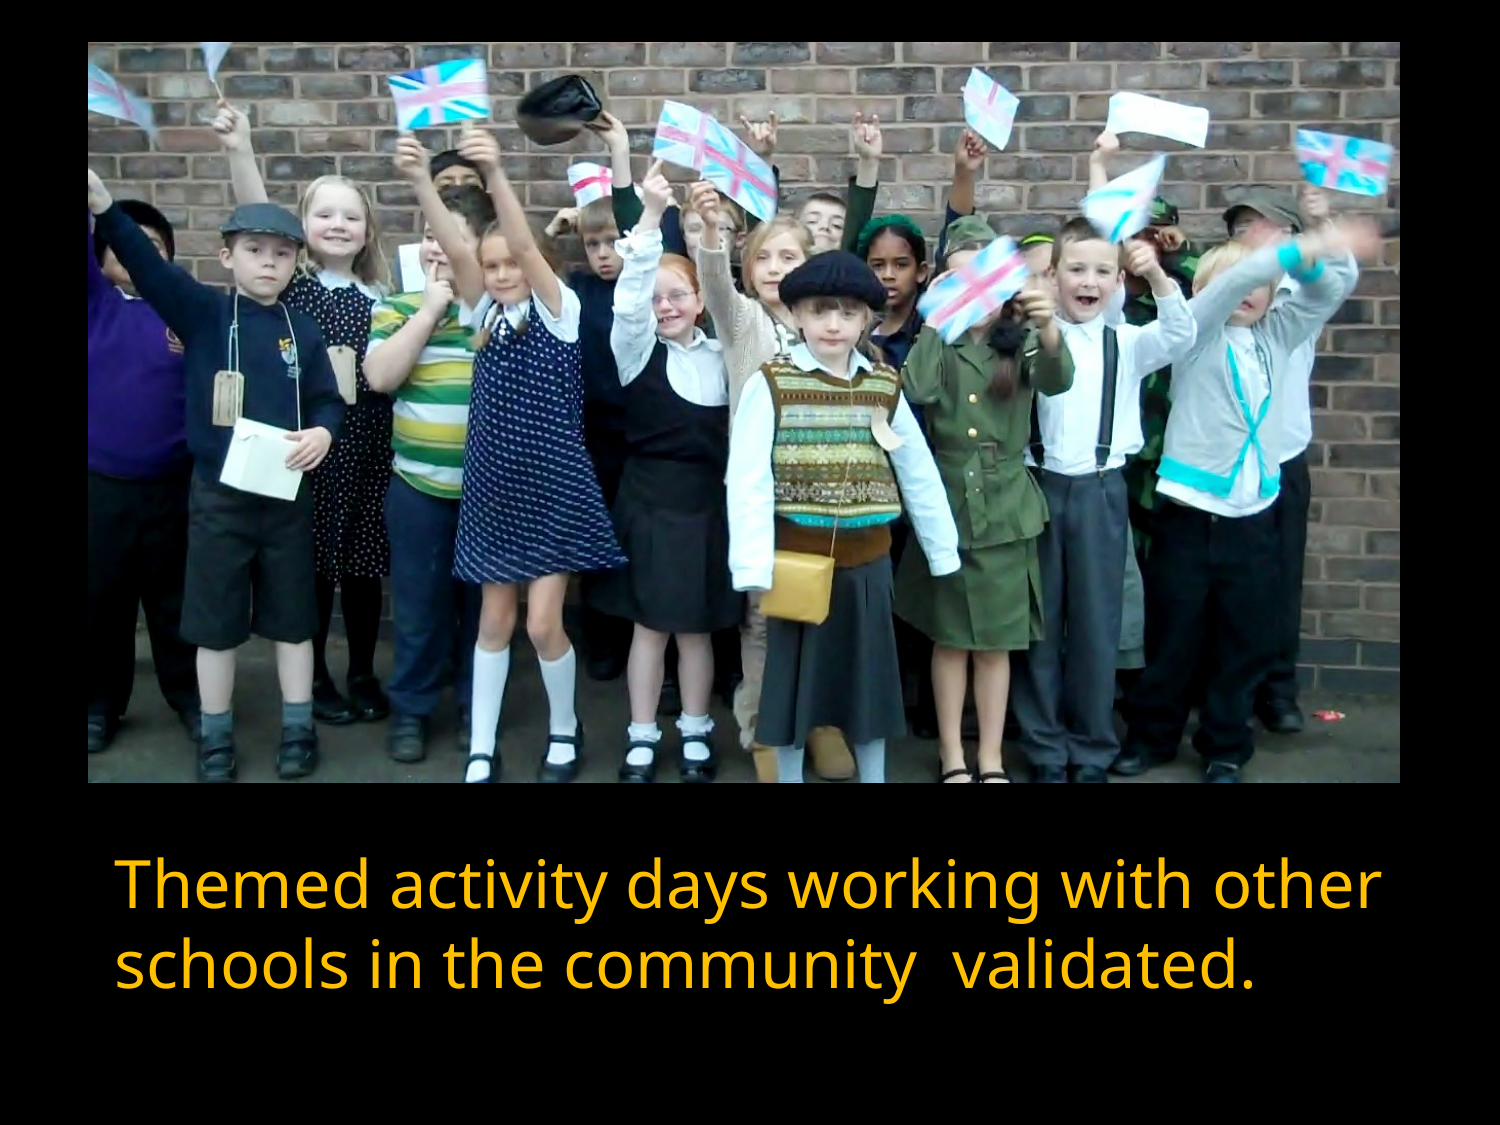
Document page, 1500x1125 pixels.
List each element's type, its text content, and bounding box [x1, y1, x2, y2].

picture [88, 42, 1400, 783]
text_box Themed activity days working with other schools in the community validated. [100, 834, 1400, 1009]
